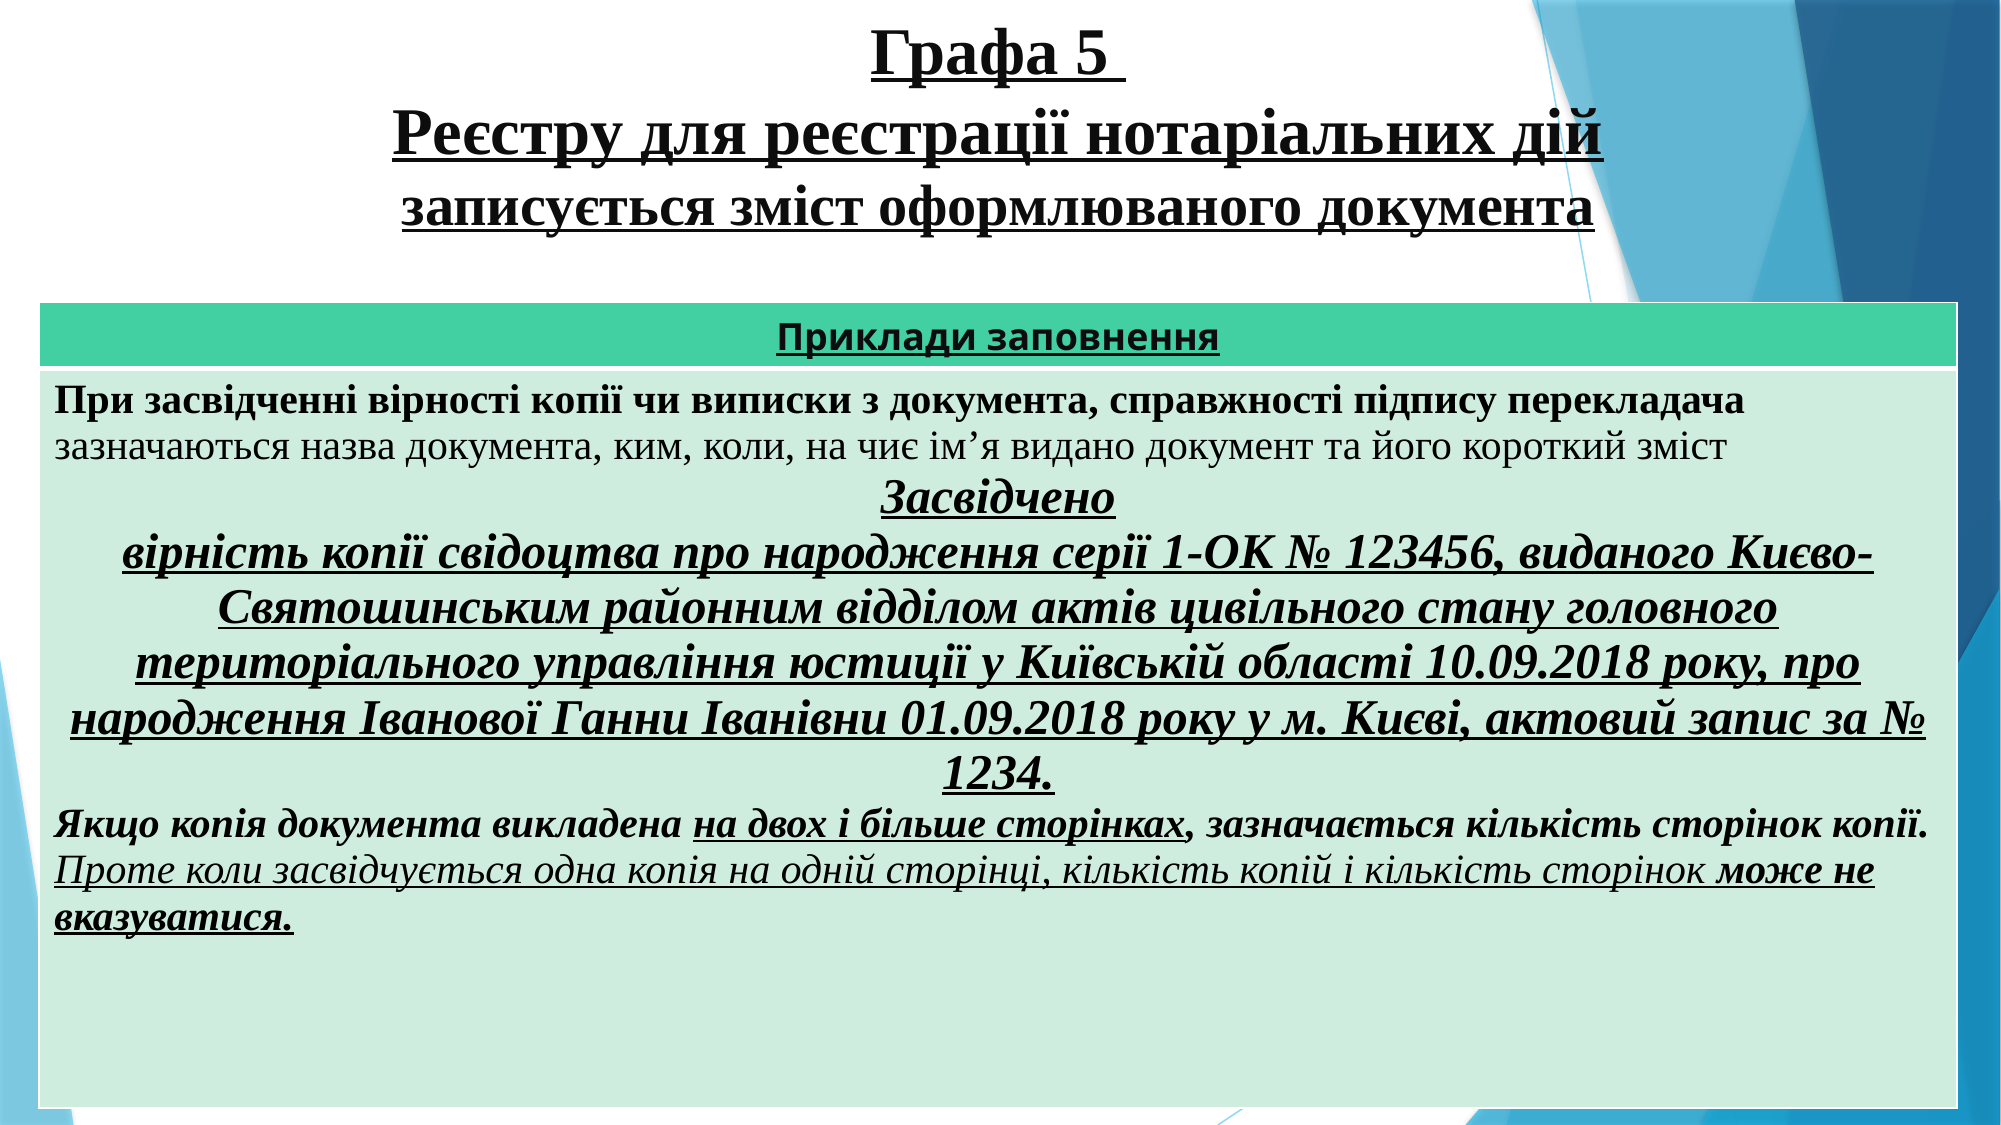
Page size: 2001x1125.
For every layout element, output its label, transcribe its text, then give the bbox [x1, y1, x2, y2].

title Графа 5 Реєстру для реєстрації нотаріальних дій записується зміст оформлюваного документа [89, 0, 1907, 302]
table_cell При засвідченні вірності копії чи виписки з документа, справжності підпису перекладача зазначаються назва документа, ким, коли, на чиє ім’я видано документ та його короткий зміст Засвідчено вірність копії свідоцтва про народження серії 1-ОК № 123456, виданого Києво-Святошинським районним відділом актів цивільного стану головного територіального управління юстиції у Київській області 10.09.2018 року, про народження Іванової Ганни Іванівни 01.09.2018 року у м. Києві, актовий запис за № 1234. Якщо копія документа викладена на двох і більше сторінках, зазначається кількість сторінок копії. Проте коли засвідчується одна копія на одній сторінці, кількість копій і кількість сторінок може не вказуватися. [40, 371, 1956, 1107]
table_header Приклади заповнення [40, 303, 1956, 366]
